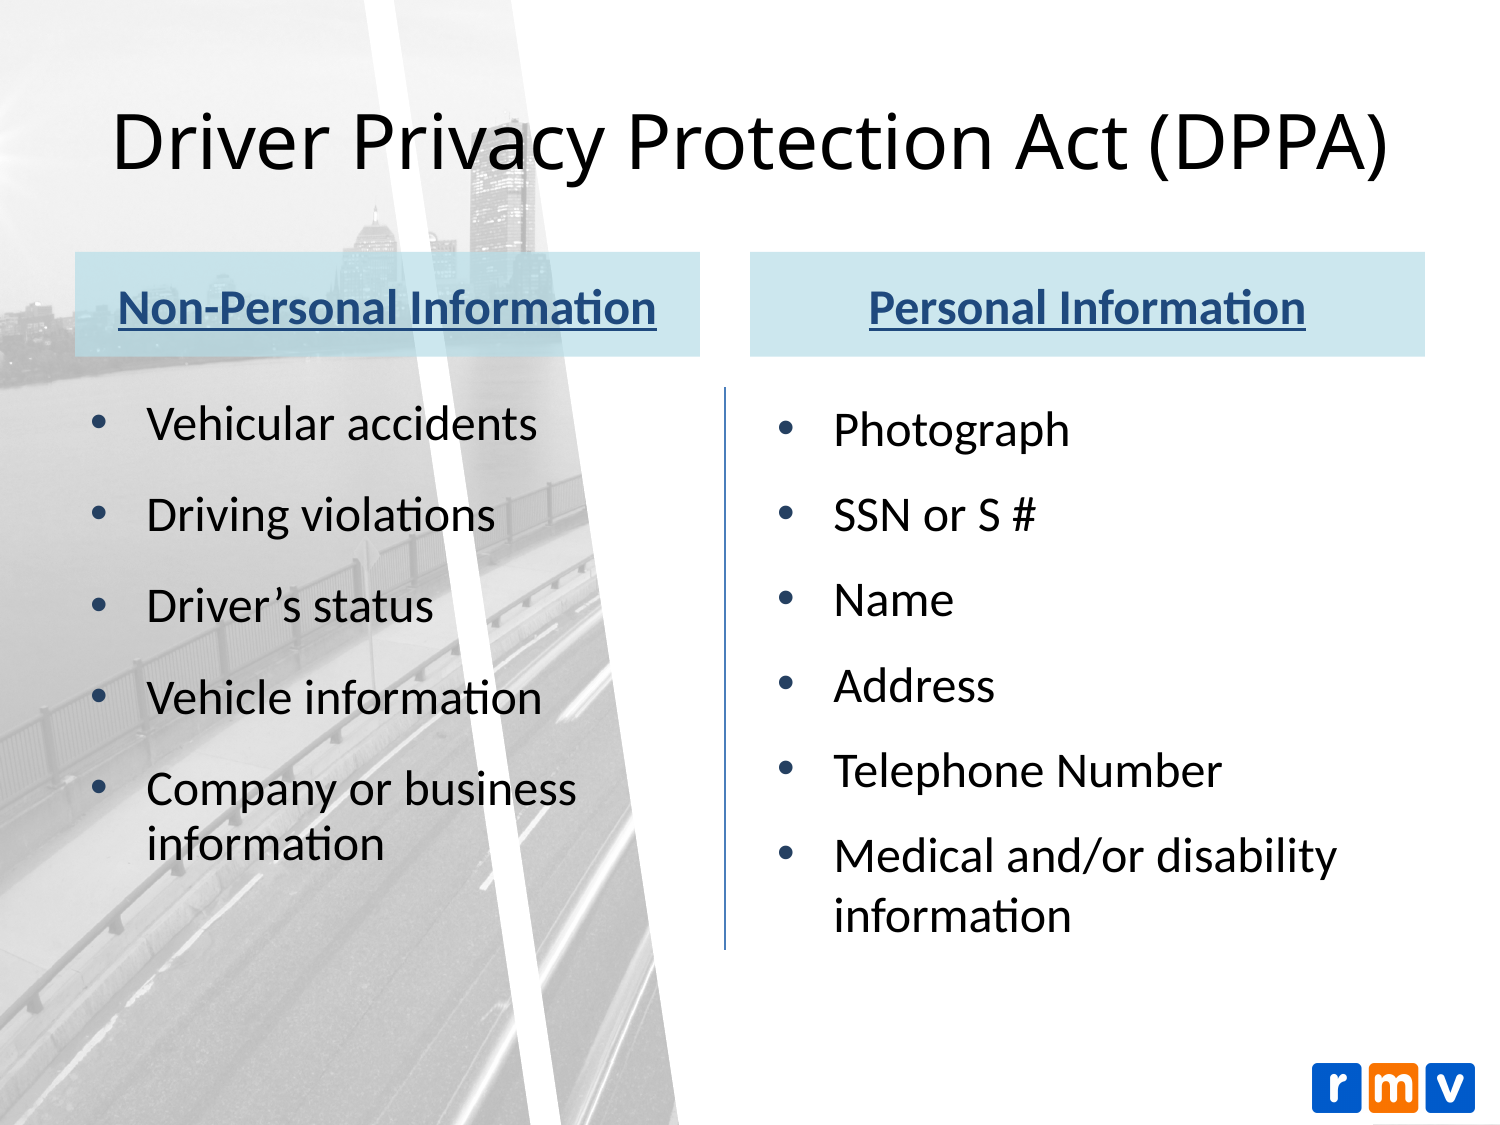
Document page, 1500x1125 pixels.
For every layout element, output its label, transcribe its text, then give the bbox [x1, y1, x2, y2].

title Driver Privacy Protection Act (DPPA) [75, 45, 1425, 233]
list Vehicular accidents Driving violations Driver’s status Vehicle information Company or business information [75, 389, 738, 1038]
list Personal Information [750, 251, 1425, 357]
picture [1312, 1063, 1475, 1113]
list Non-Personal Information [75, 251, 700, 357]
list Photograph SSN or S # Name Address Telephone Number Medical and/or disability information [761, 389, 1425, 1038]
